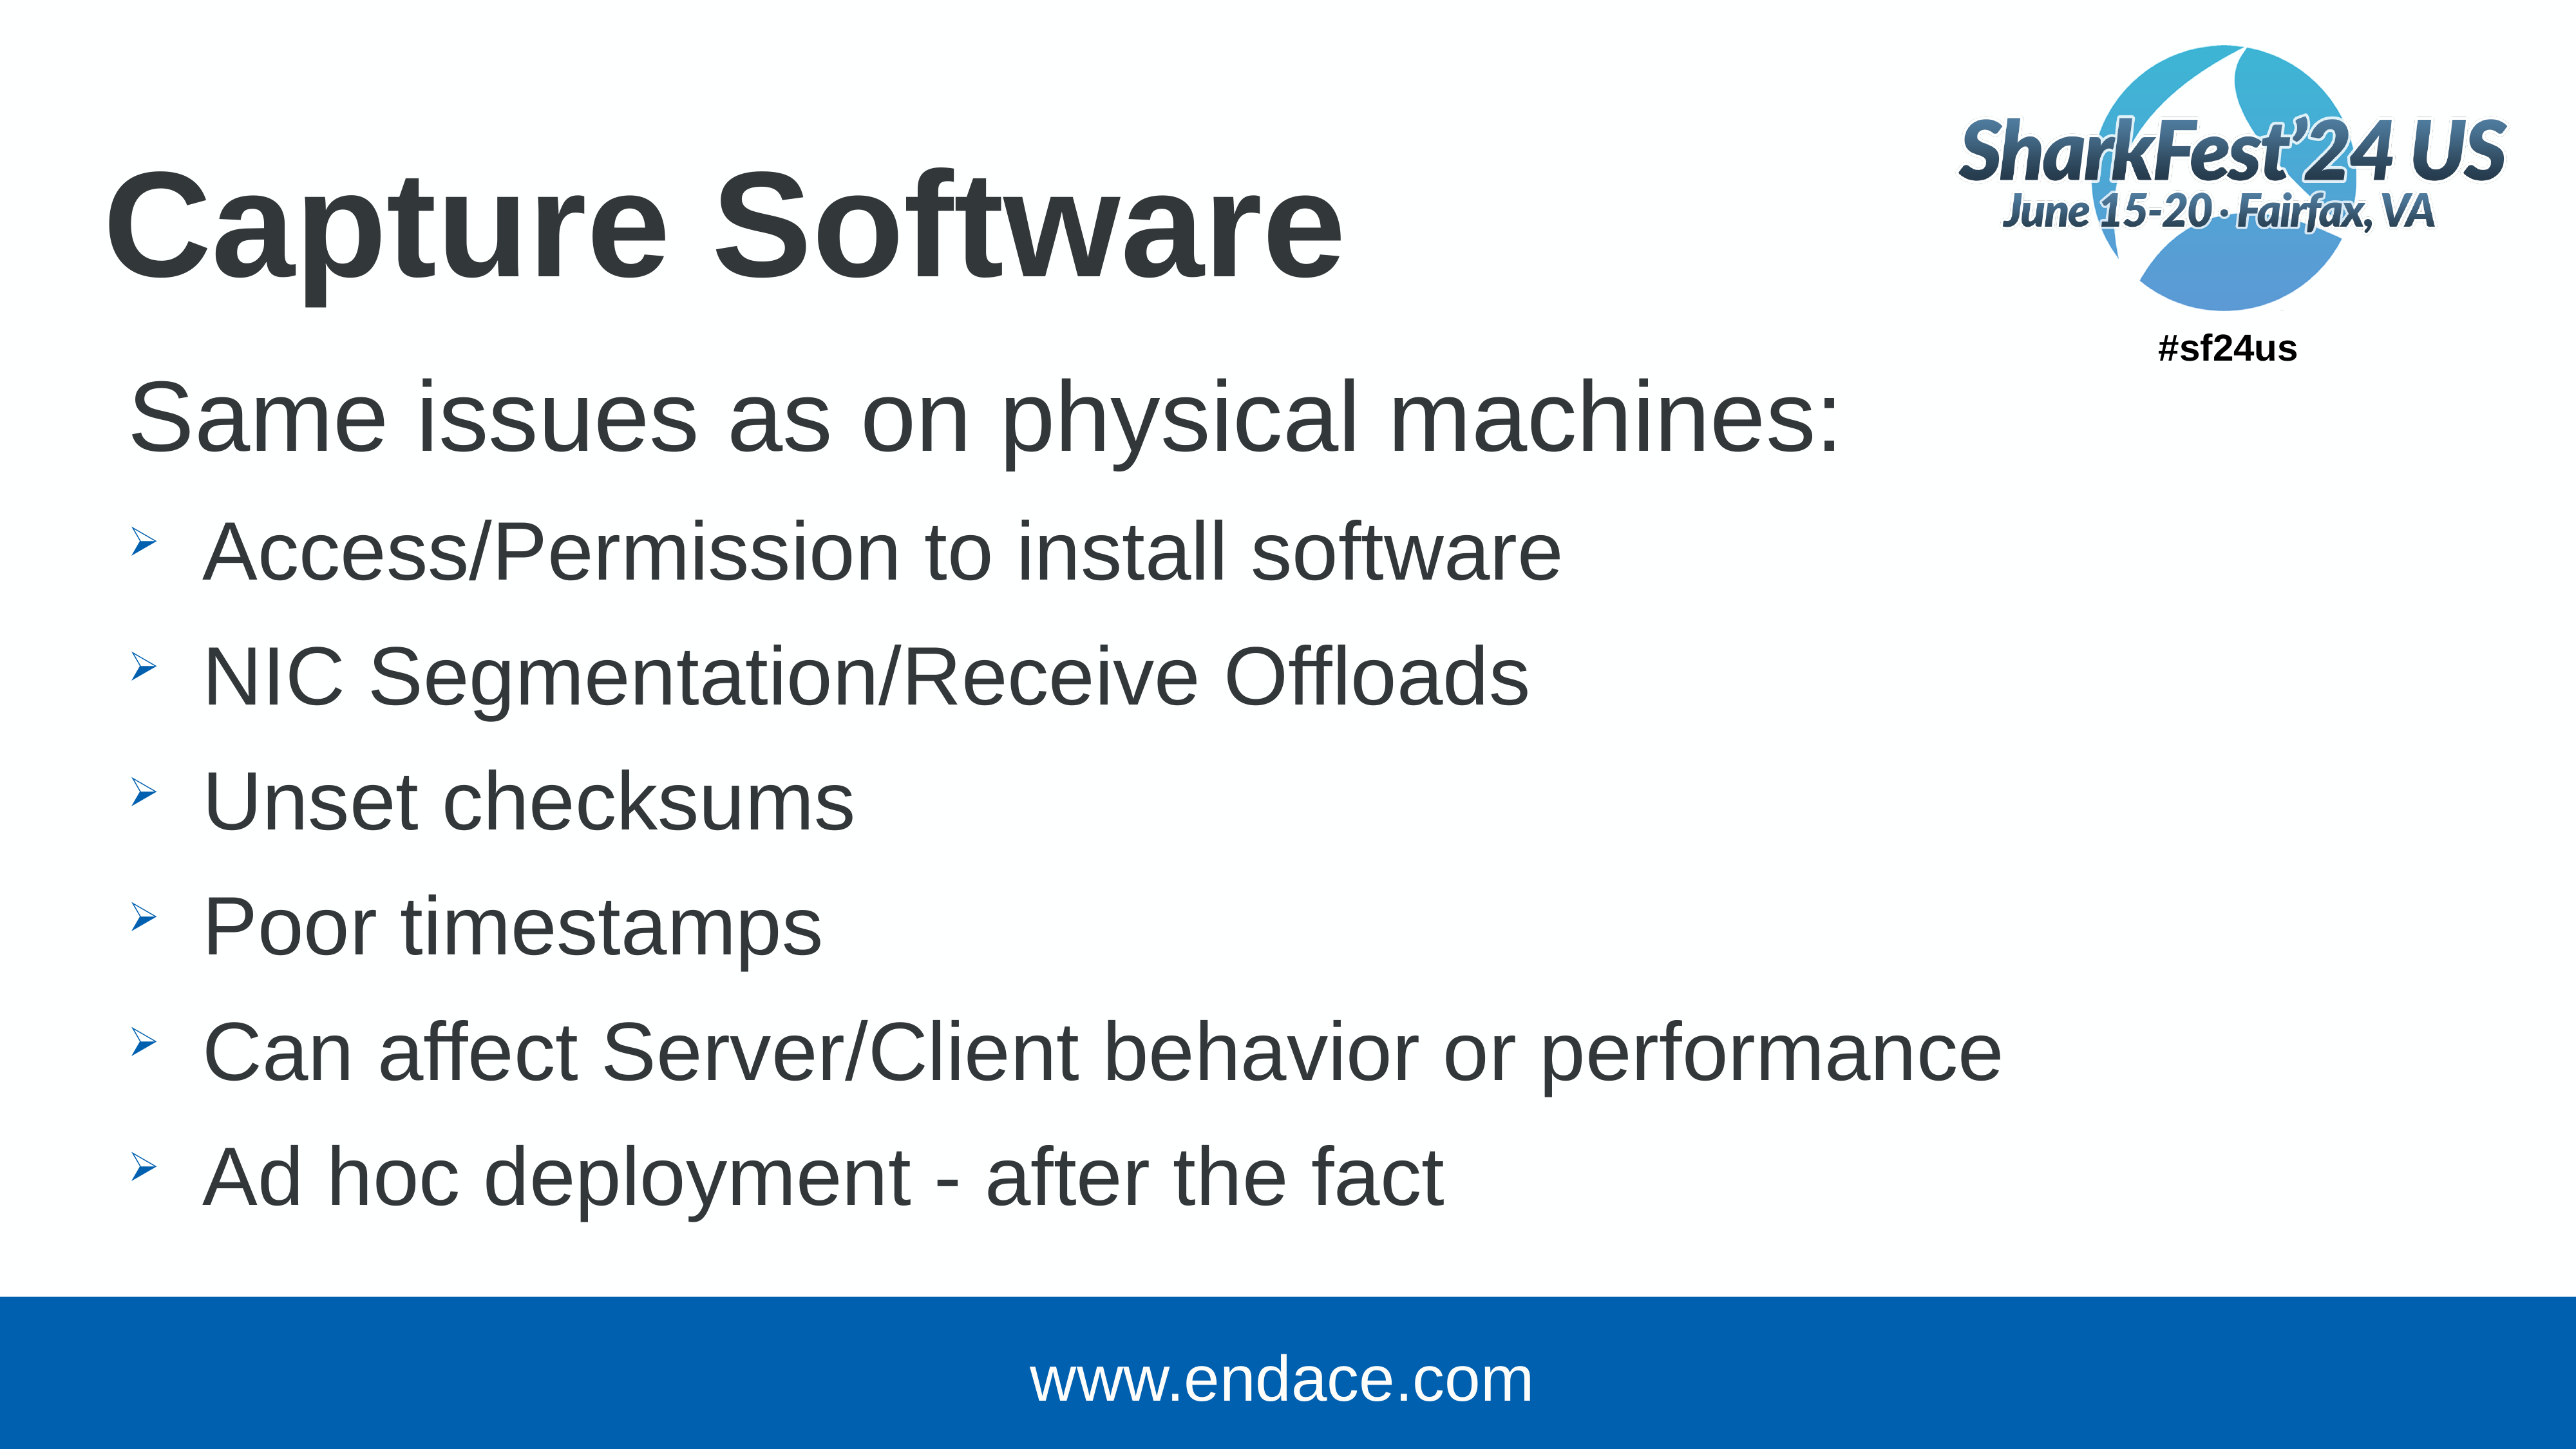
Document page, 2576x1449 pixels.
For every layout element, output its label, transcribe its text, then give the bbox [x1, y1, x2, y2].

picture [1942, 45, 2515, 311]
list Same issues as on physical machines: Access/Permission to install software NIC Segmentation/Receive Offloads Unset checksums Poor timestamps Can affect Server/Client behavior or performance Ad hoc deployment - after the fact [77, 320, 2501, 1249]
title Capture Software [77, 48, 1908, 385]
